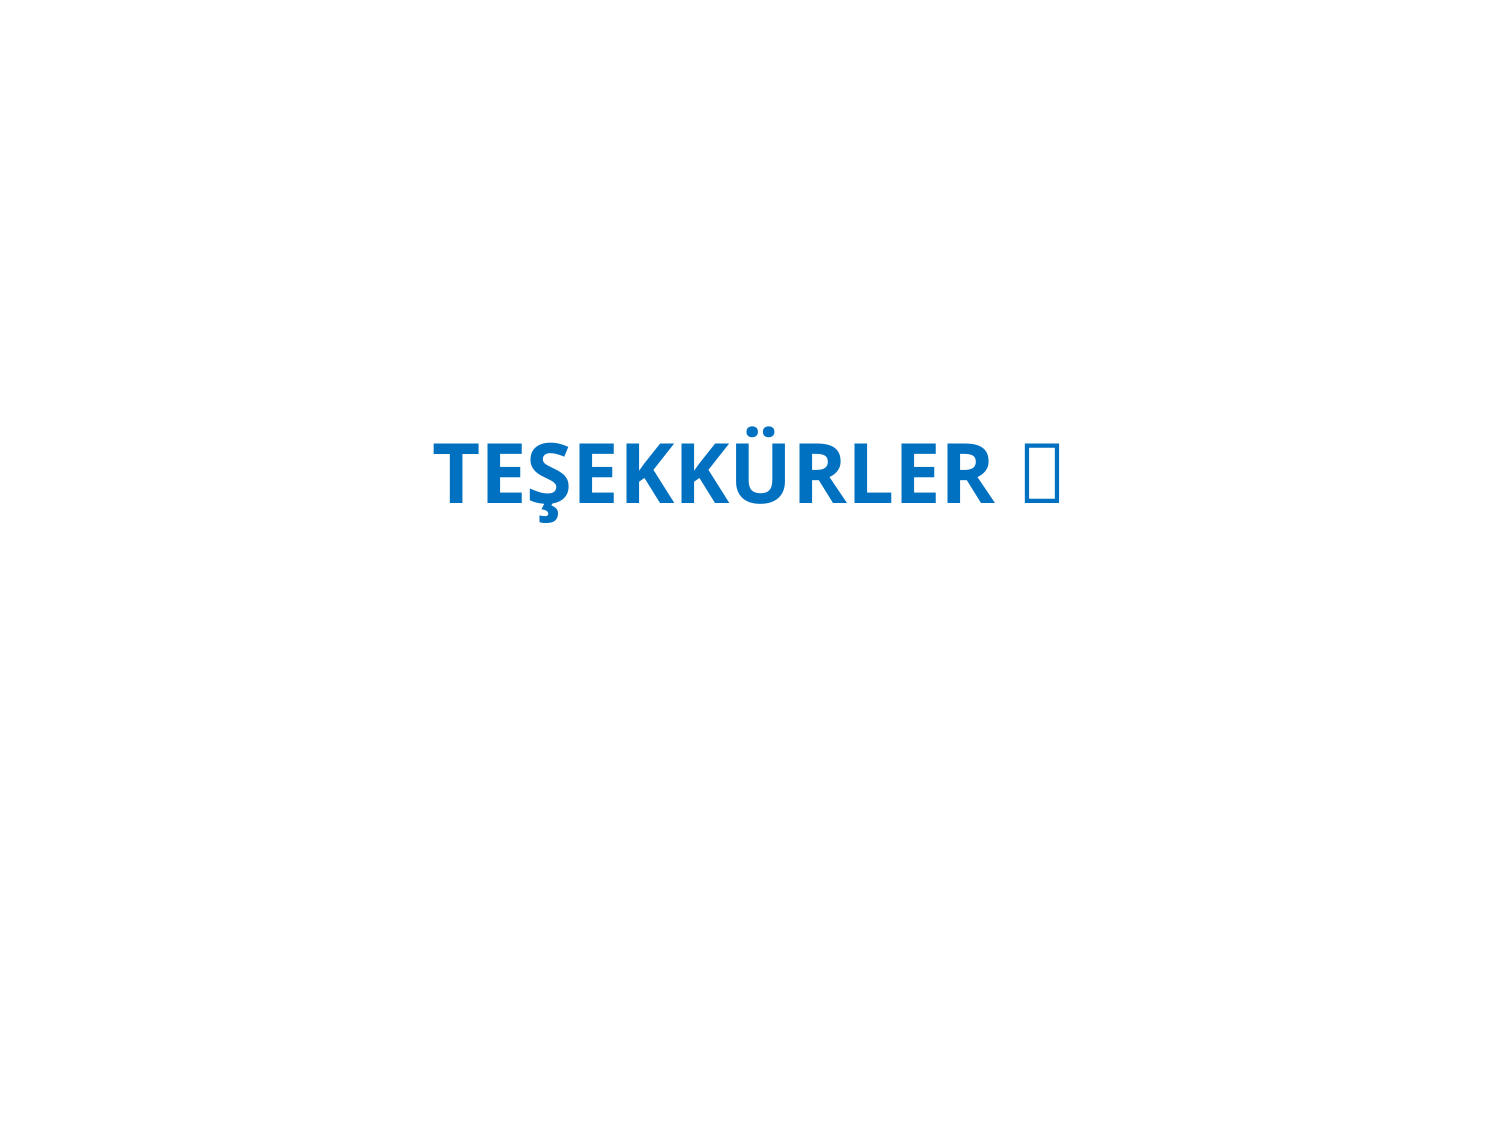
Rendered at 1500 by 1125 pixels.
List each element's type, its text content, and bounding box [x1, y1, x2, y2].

title TEŞEKKÜRLER  [112, 349, 1388, 591]
